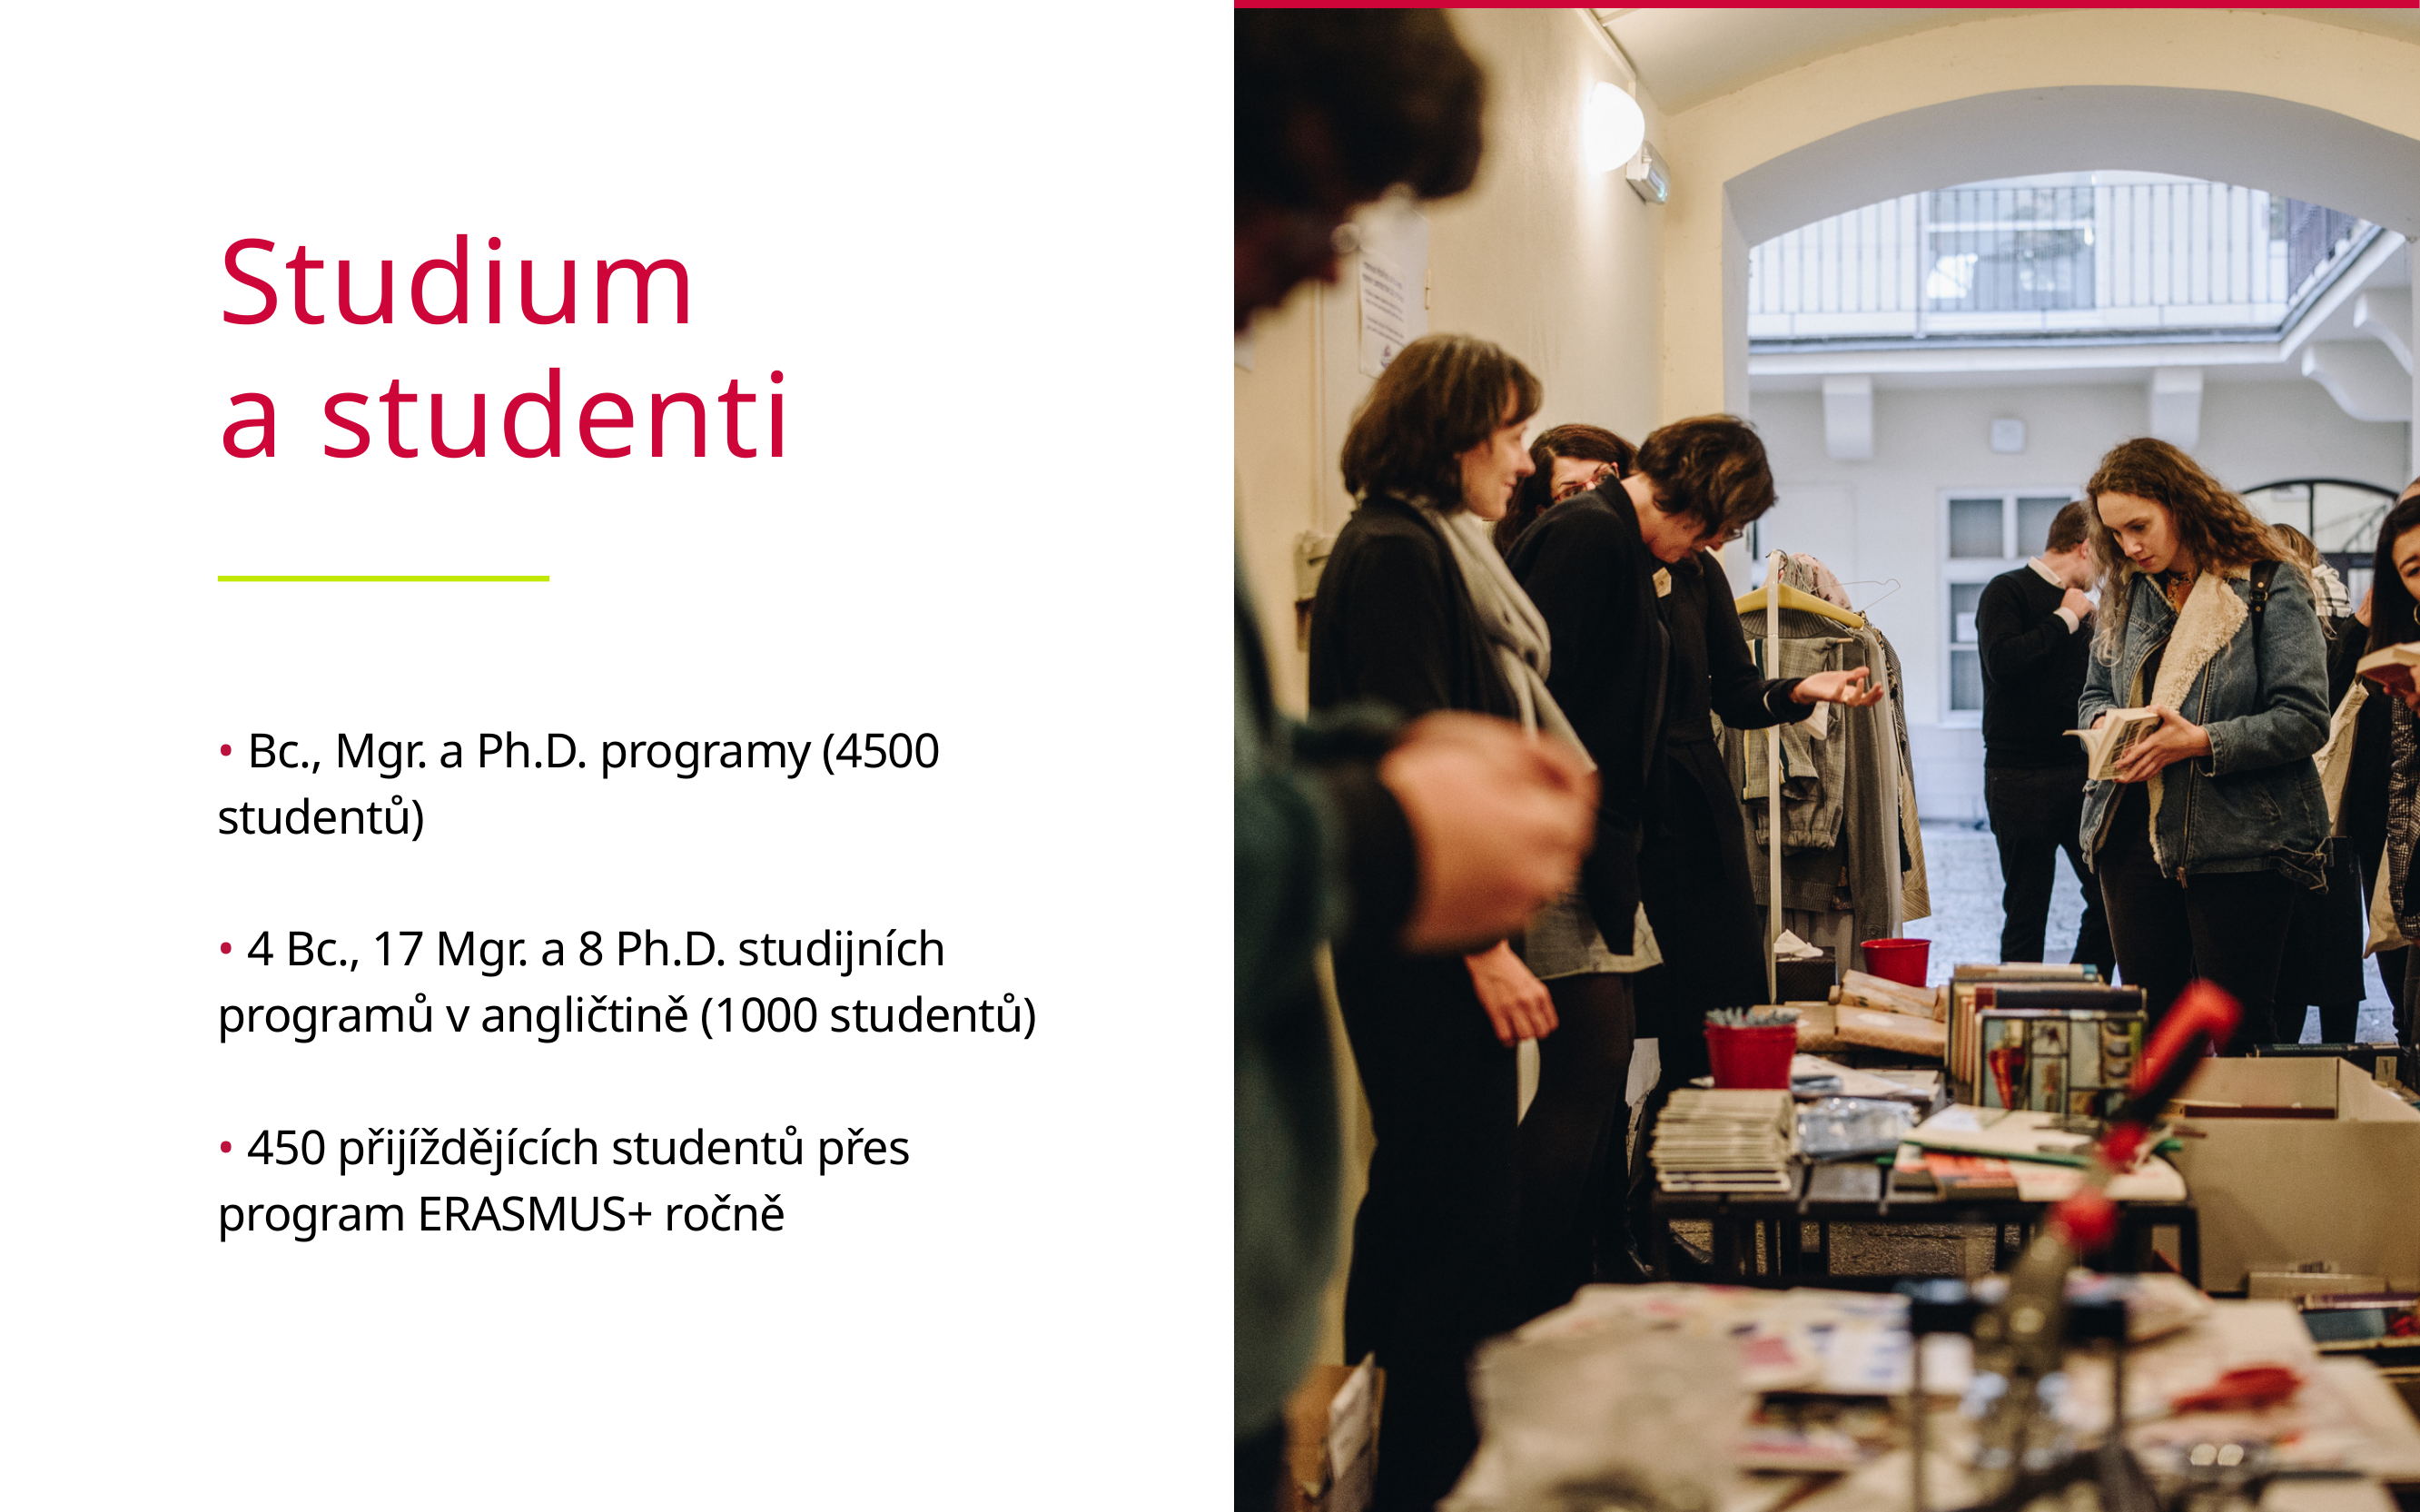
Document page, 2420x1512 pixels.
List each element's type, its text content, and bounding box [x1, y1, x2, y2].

text_box • Bc., Mgr. a Ph.D. programy (4500 studentů) • 4 Bc., 17 Mgr. a 8 Ph.D. studijních programů v angličtině (1000 studentů) • 450 přijíždějících studentů přes program ERASMUS+ ročně [217, 710, 1073, 1307]
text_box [1233, 15, 2420, 1512]
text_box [1233, 0, 2420, 9]
text_box Studium a studenti [217, 212, 953, 481]
